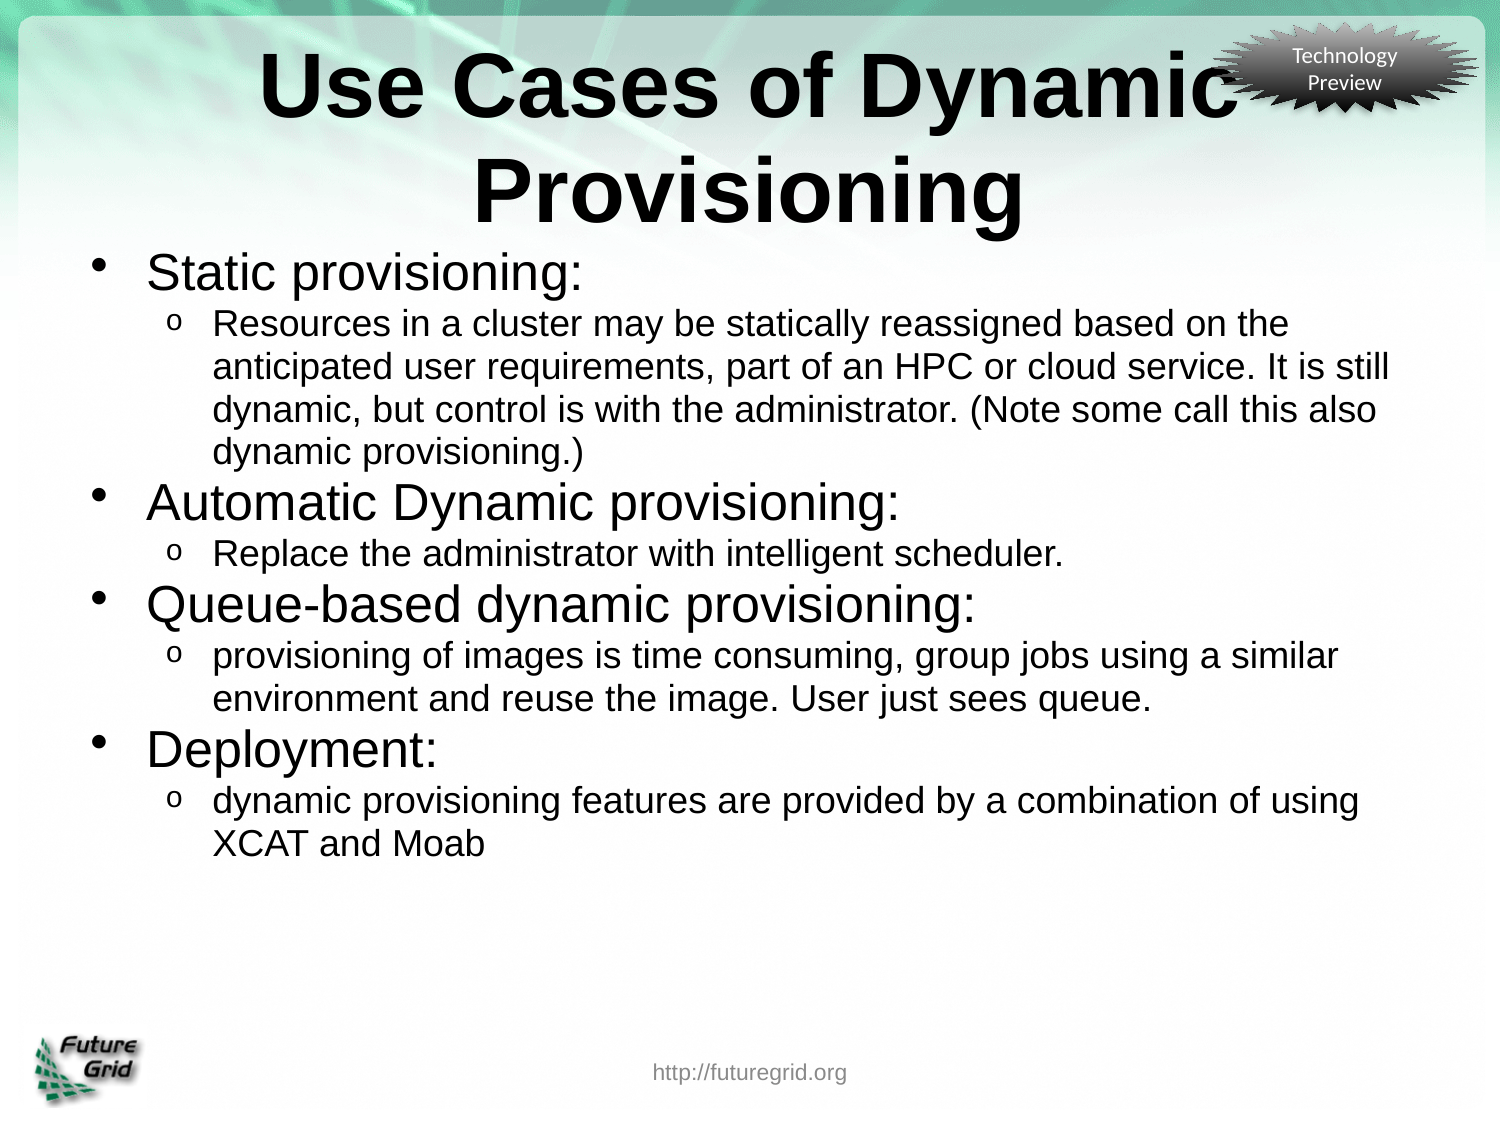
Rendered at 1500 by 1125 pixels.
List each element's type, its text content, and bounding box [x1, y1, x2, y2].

text_box http://futuregrid.org [519, 1059, 981, 1086]
title Use Cases of Dynamic Provisioning [81, 52, 1419, 225]
picture [0, 0, 1500, 1125]
text_box Technology Preview [1211, 22, 1480, 113]
text_box Static provisioning: Resources in a cluster may be statically reassigned based on the anticipated user requirements, part of an HPC or cloud service. It is still dynamic, but control is with the administrator. (Note some call this also dynamic provisioning.) Automatic Dynamic provisioning: Replace the administrator with intelligent scheduler. Queue-based dynamic provisioning: provisioning of images is time consuming, group jobs using a similar environment and reuse the image. User just sees queue. Deployment: dynamic provisioning features are provided by a combination of using XCAT and Moab [71, 243, 1426, 866]
